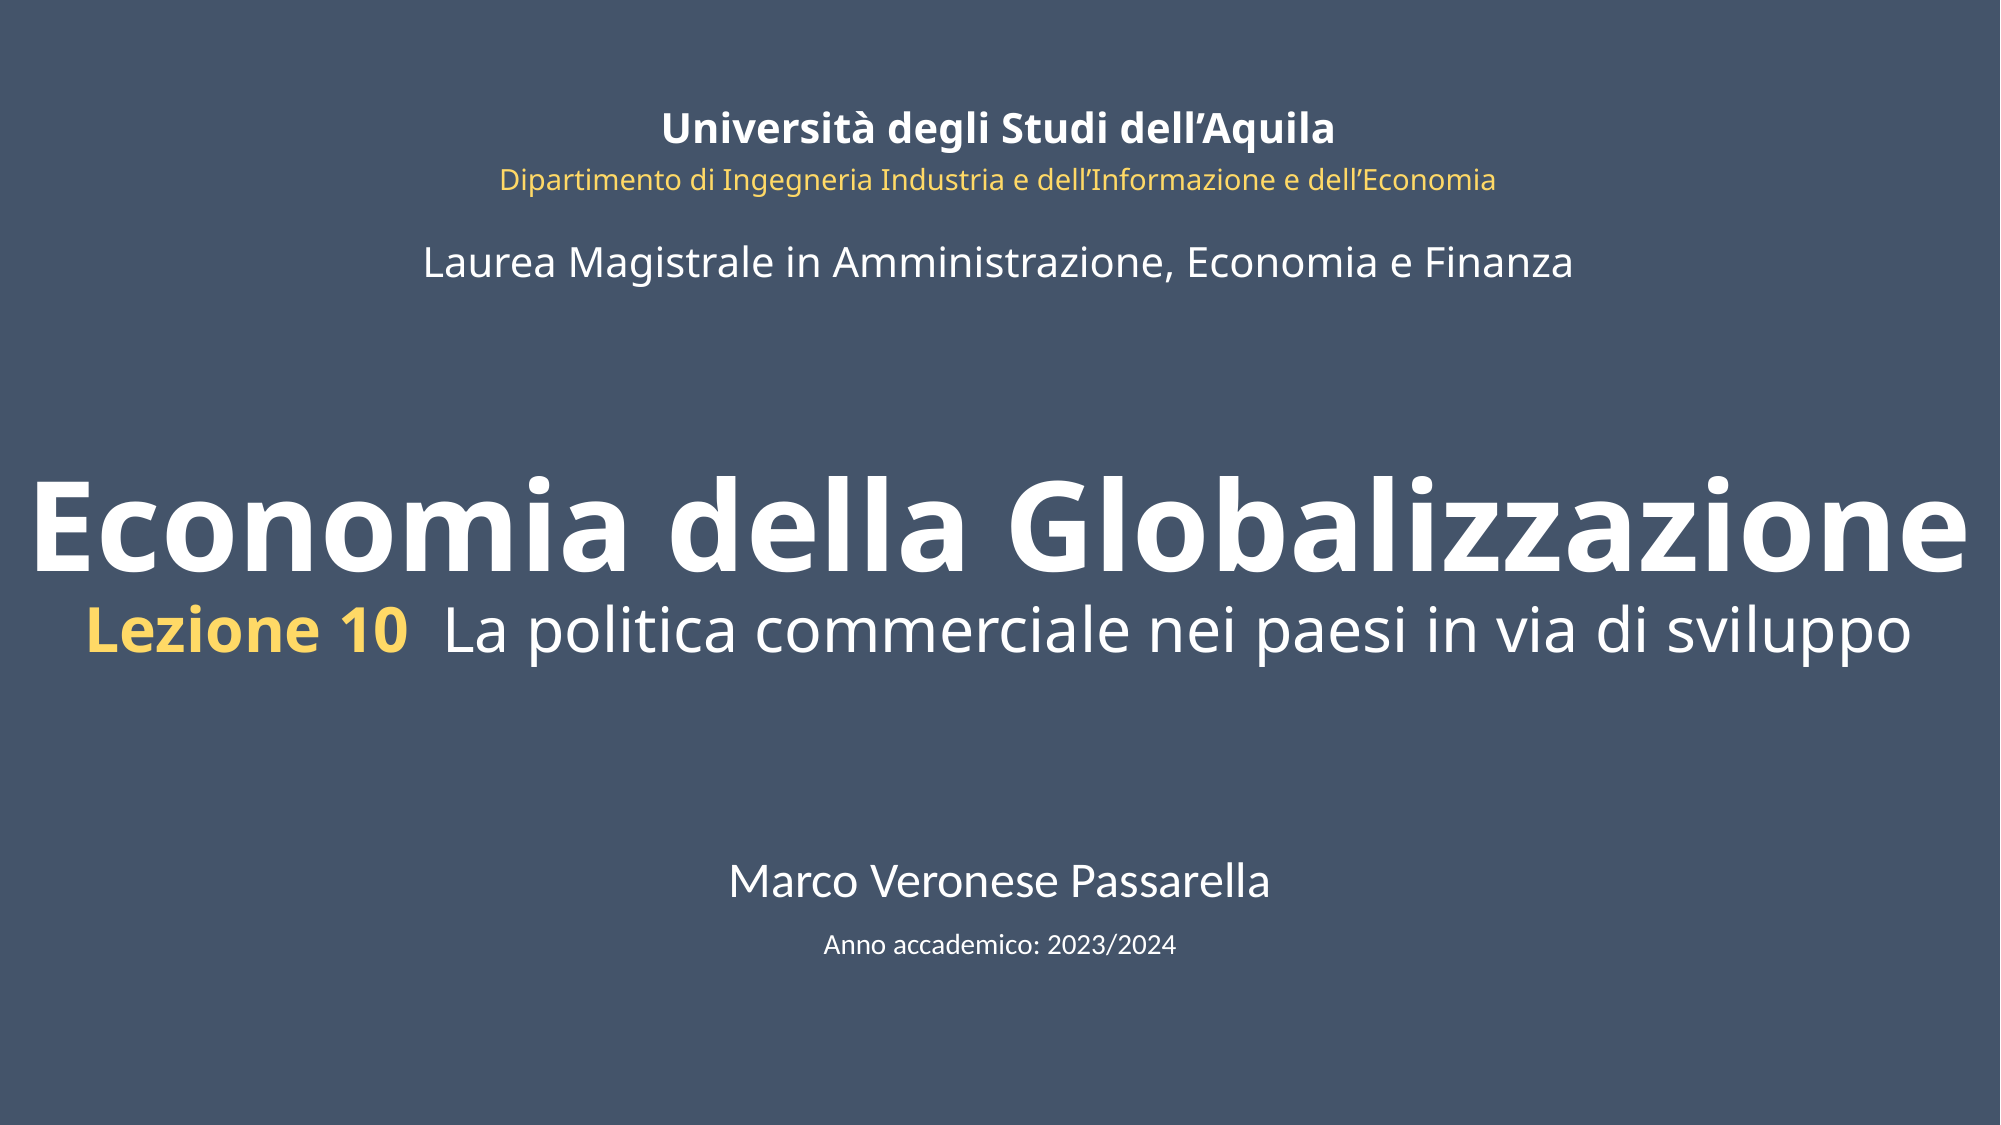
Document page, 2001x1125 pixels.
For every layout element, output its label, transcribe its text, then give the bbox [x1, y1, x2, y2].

text_box Università degli Studi dell’Aquila Dipartimento di Ingegneria Industria e dell’Informazione e dell’Economia Laurea Magistrale in Amministrazione, Economia e Finanza [0, 1, 1999, 394]
subtitle Marco Veronese Passarella Anno accademico: 2023/2024 [249, 728, 1750, 1087]
title Economia della Globalizzazione Lezione 10 La politica commerciale nei paesi in via di sviluppo [0, 368, 2000, 761]
